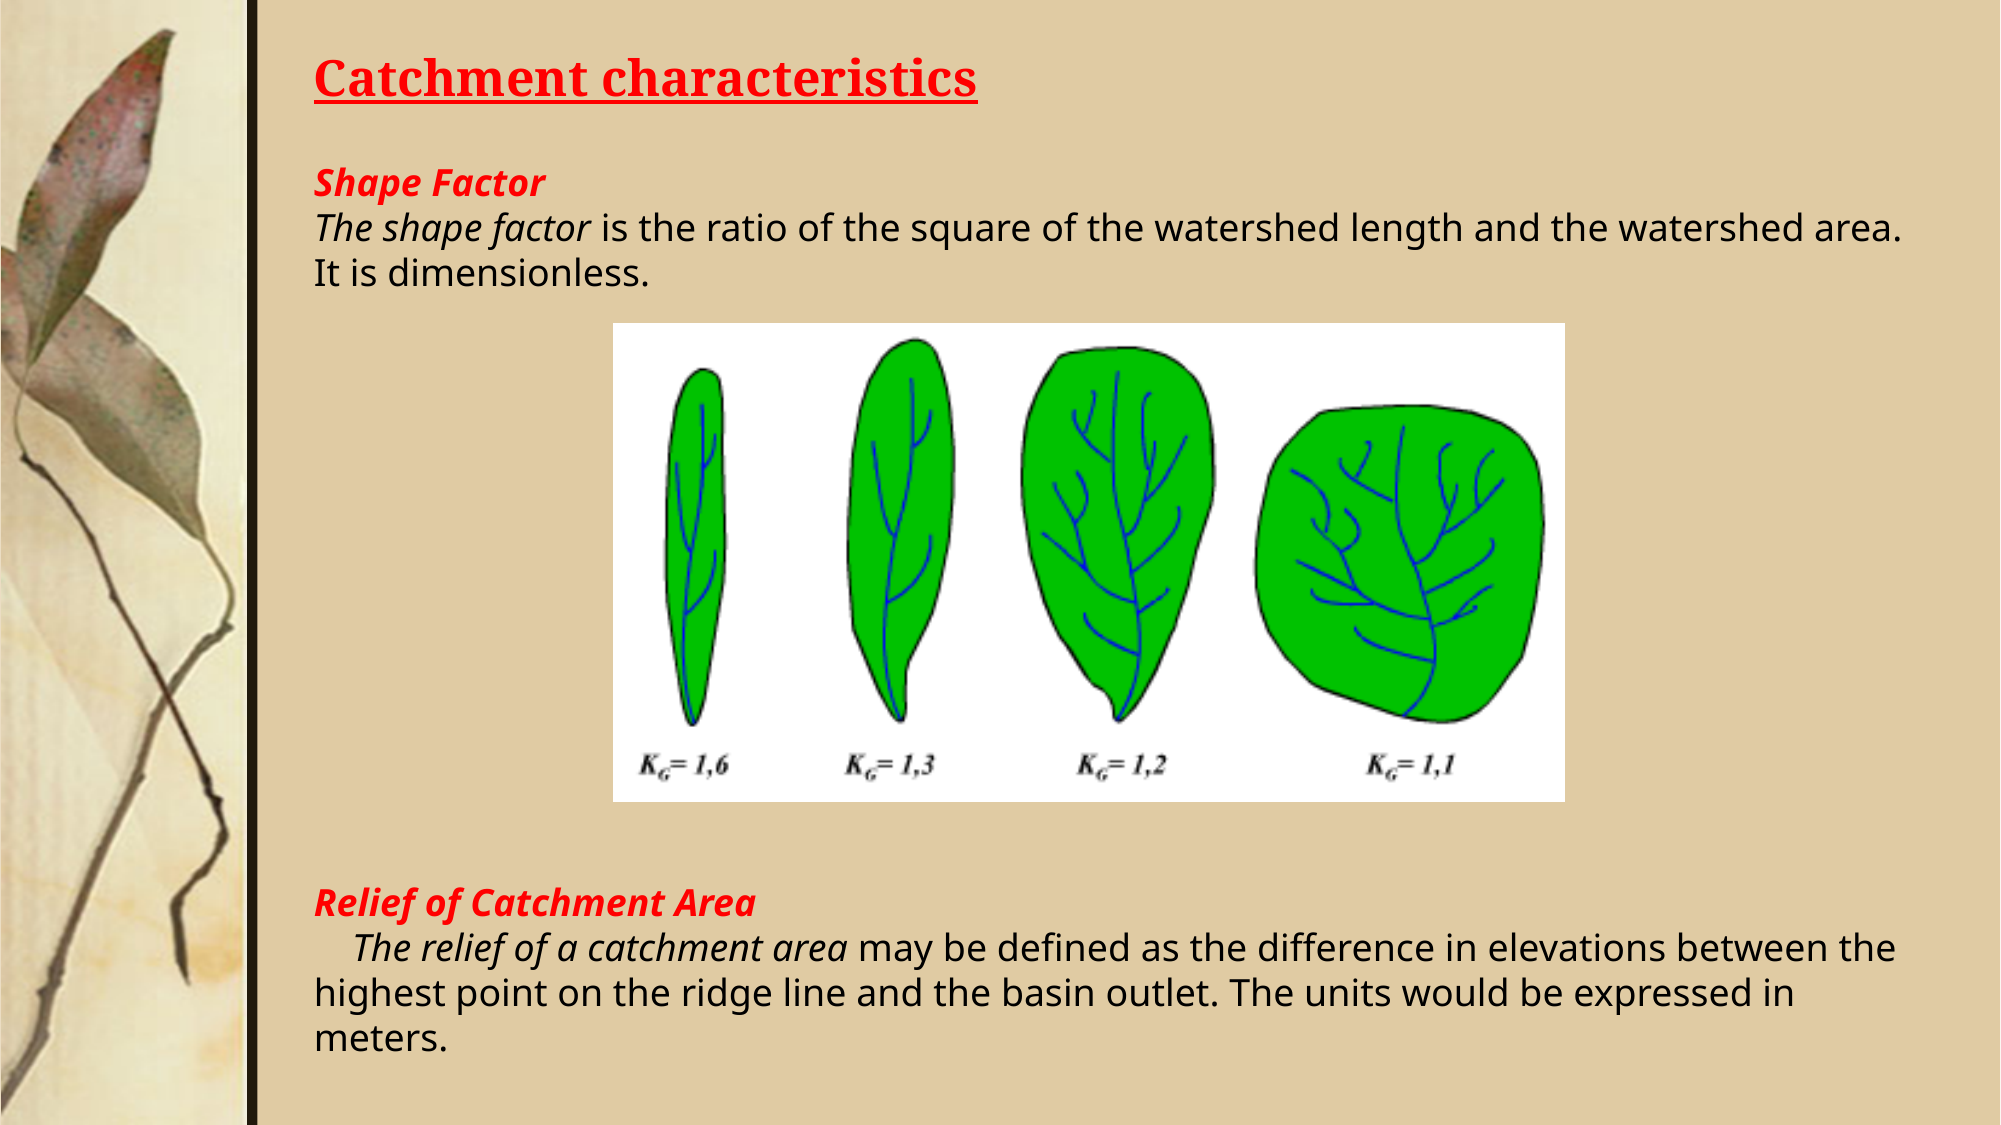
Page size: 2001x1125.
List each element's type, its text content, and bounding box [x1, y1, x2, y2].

text_box Catchment characteristics [299, 38, 1025, 114]
text_box Shape Factor The shape factor is the ratio of the square of the watershed length and the watershed area. It is dimensionless. Relief of Catchment Area The relief of a catchment area may be defined as the difference in elevations between the highest point on the ridge line and the basin outlet. The units would be expressed in meters. [299, 151, 1944, 1112]
picture [613, 323, 1565, 802]
picture [1, 0, 247, 1125]
